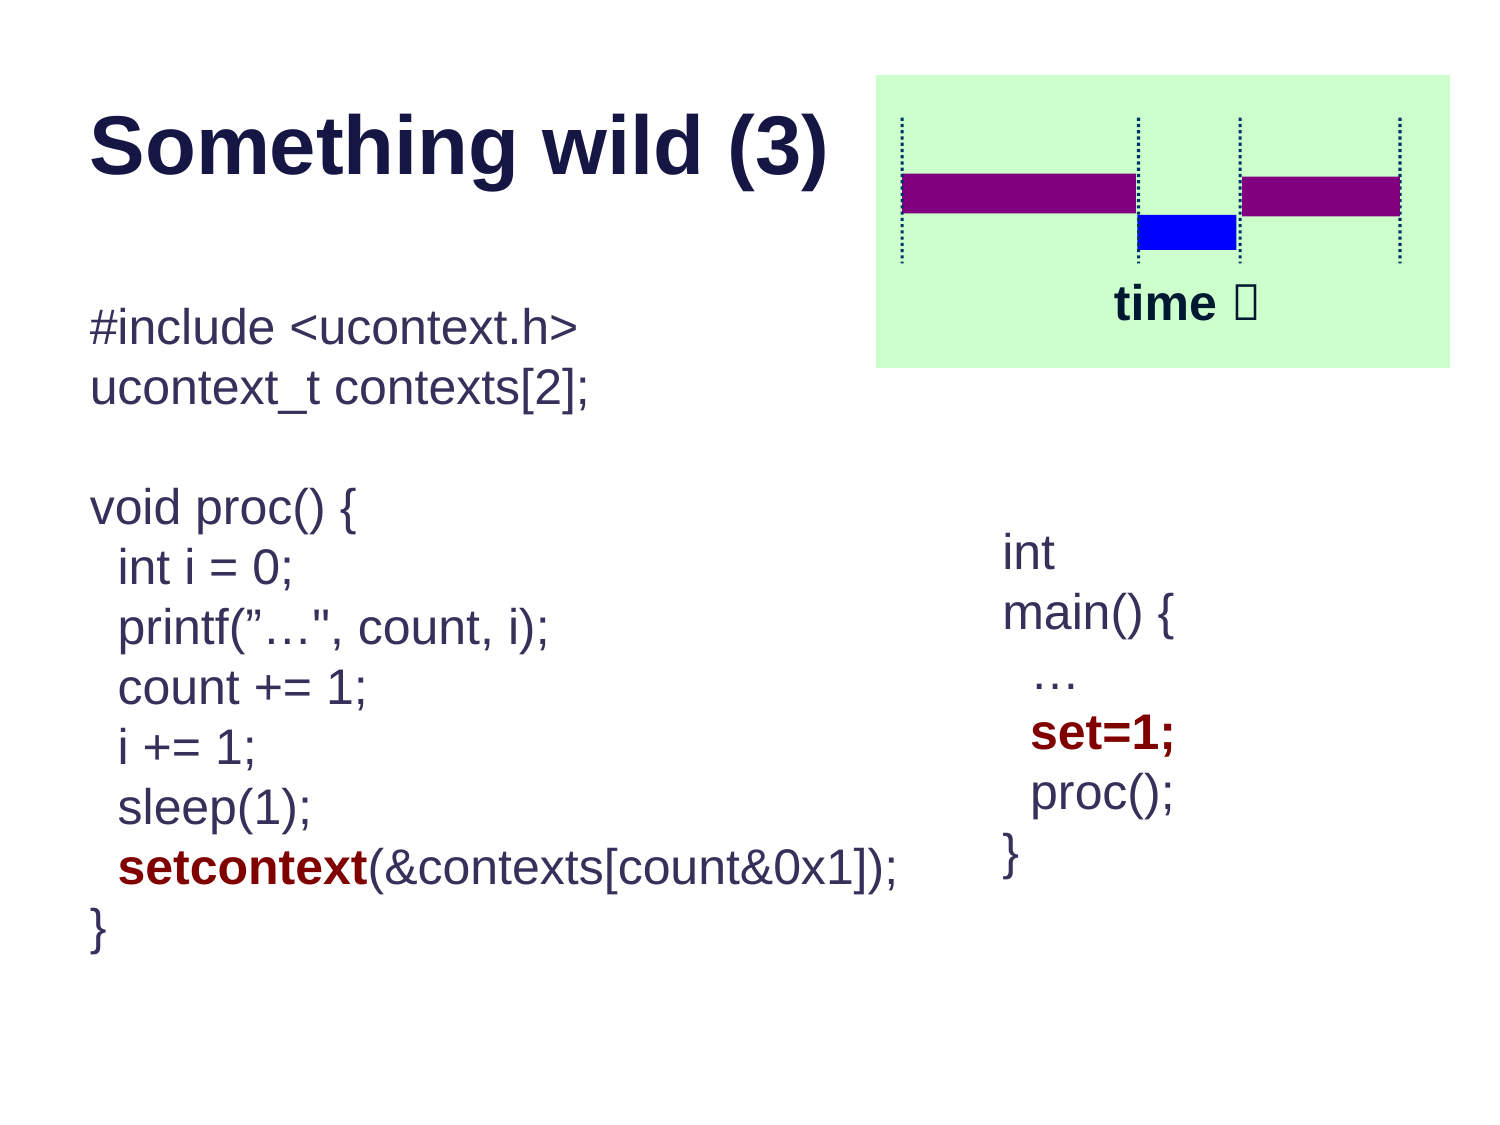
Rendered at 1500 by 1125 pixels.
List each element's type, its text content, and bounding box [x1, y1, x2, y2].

text_box #include <ucontext.h> ucontext_t contexts[2]; void proc() { int i = 0; printf(”…", count, i); count += 1; i += 1; sleep(1); setcontext(&contexts[count&0x1]); } [75, 287, 950, 1003]
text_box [849, 74, 1500, 369]
text_box int main() { … set=1; proc(); } [987, 512, 1500, 888]
title Something wild (3) [75, 0, 1425, 200]
